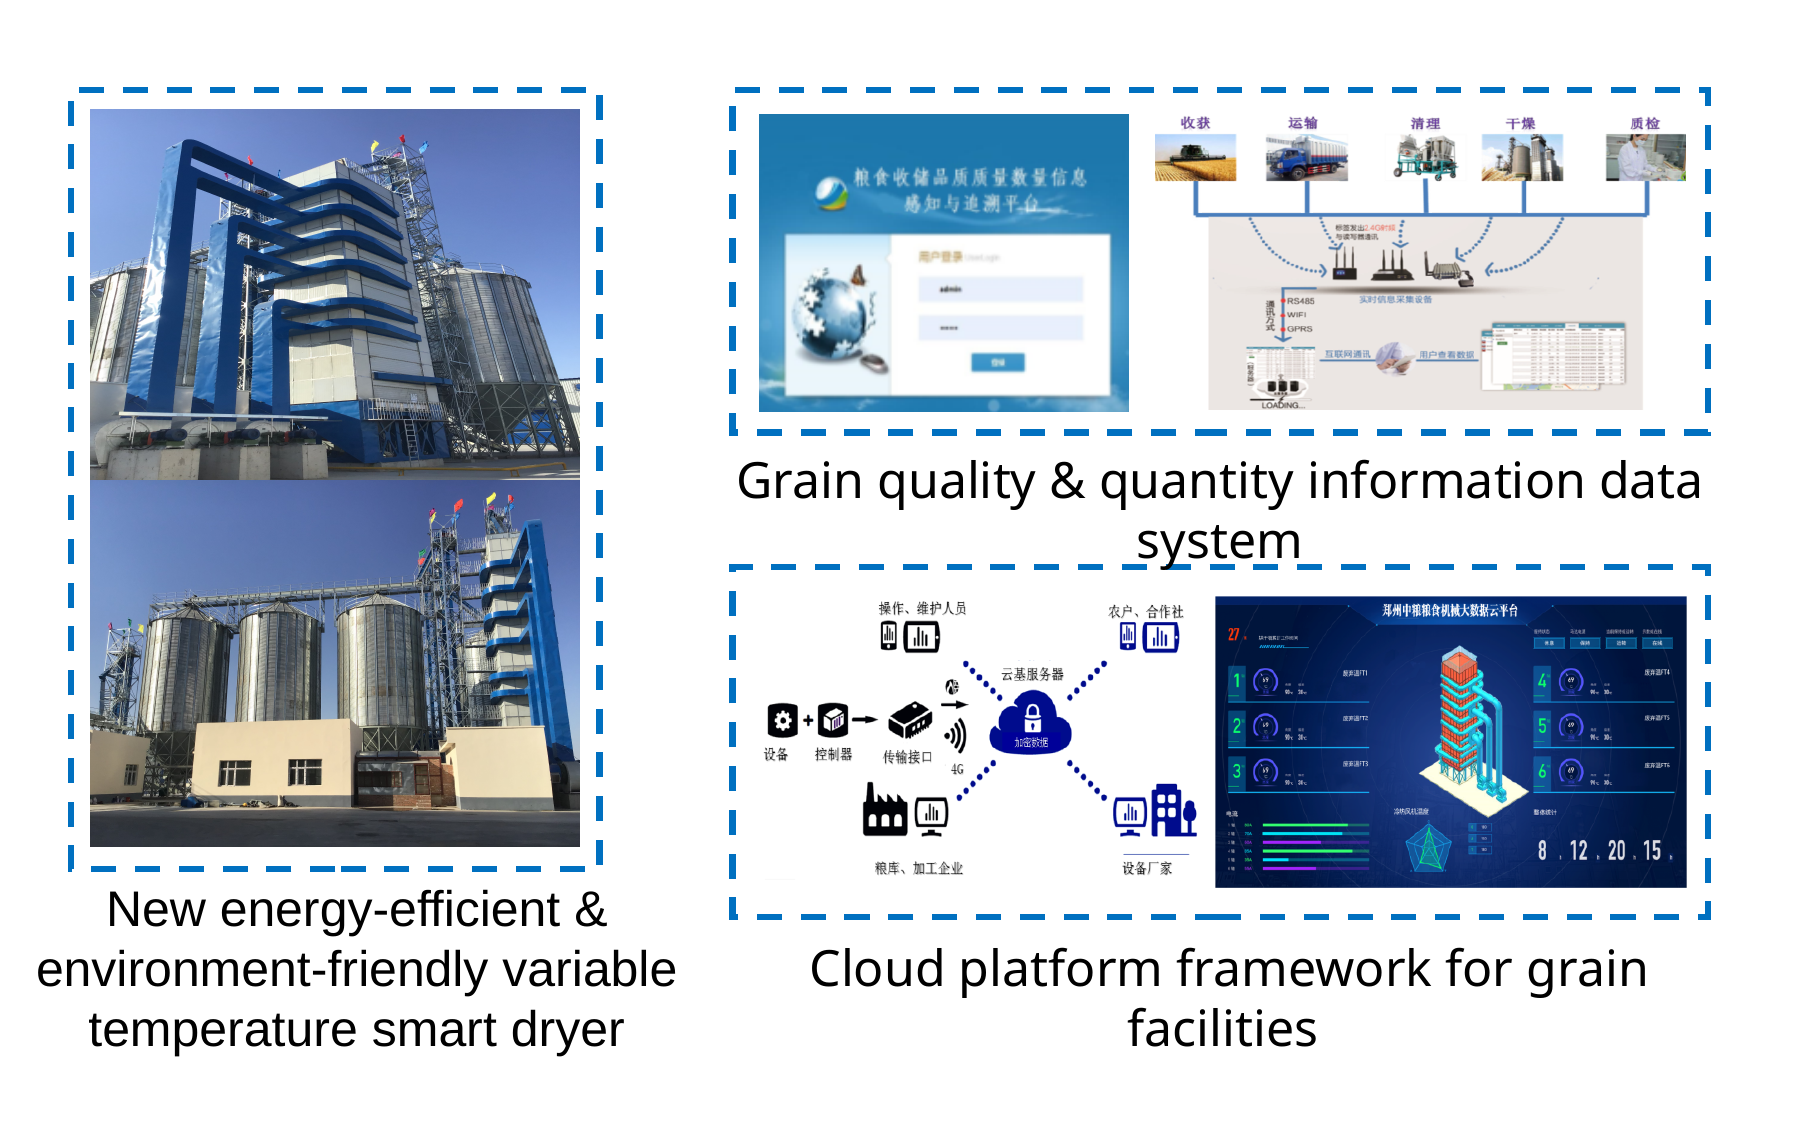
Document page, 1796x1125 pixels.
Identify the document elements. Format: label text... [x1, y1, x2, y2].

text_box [70, 89, 600, 870]
text_box New energy-efficient & environment-friendly variable temperature smart dryer [14, 869, 700, 1064]
text_box Cloud platform framework for grain facilities [732, 929, 1727, 1064]
text_box Grain quality & quantity information data system [663, 440, 1777, 576]
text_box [732, 89, 1708, 433]
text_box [732, 567, 1708, 917]
